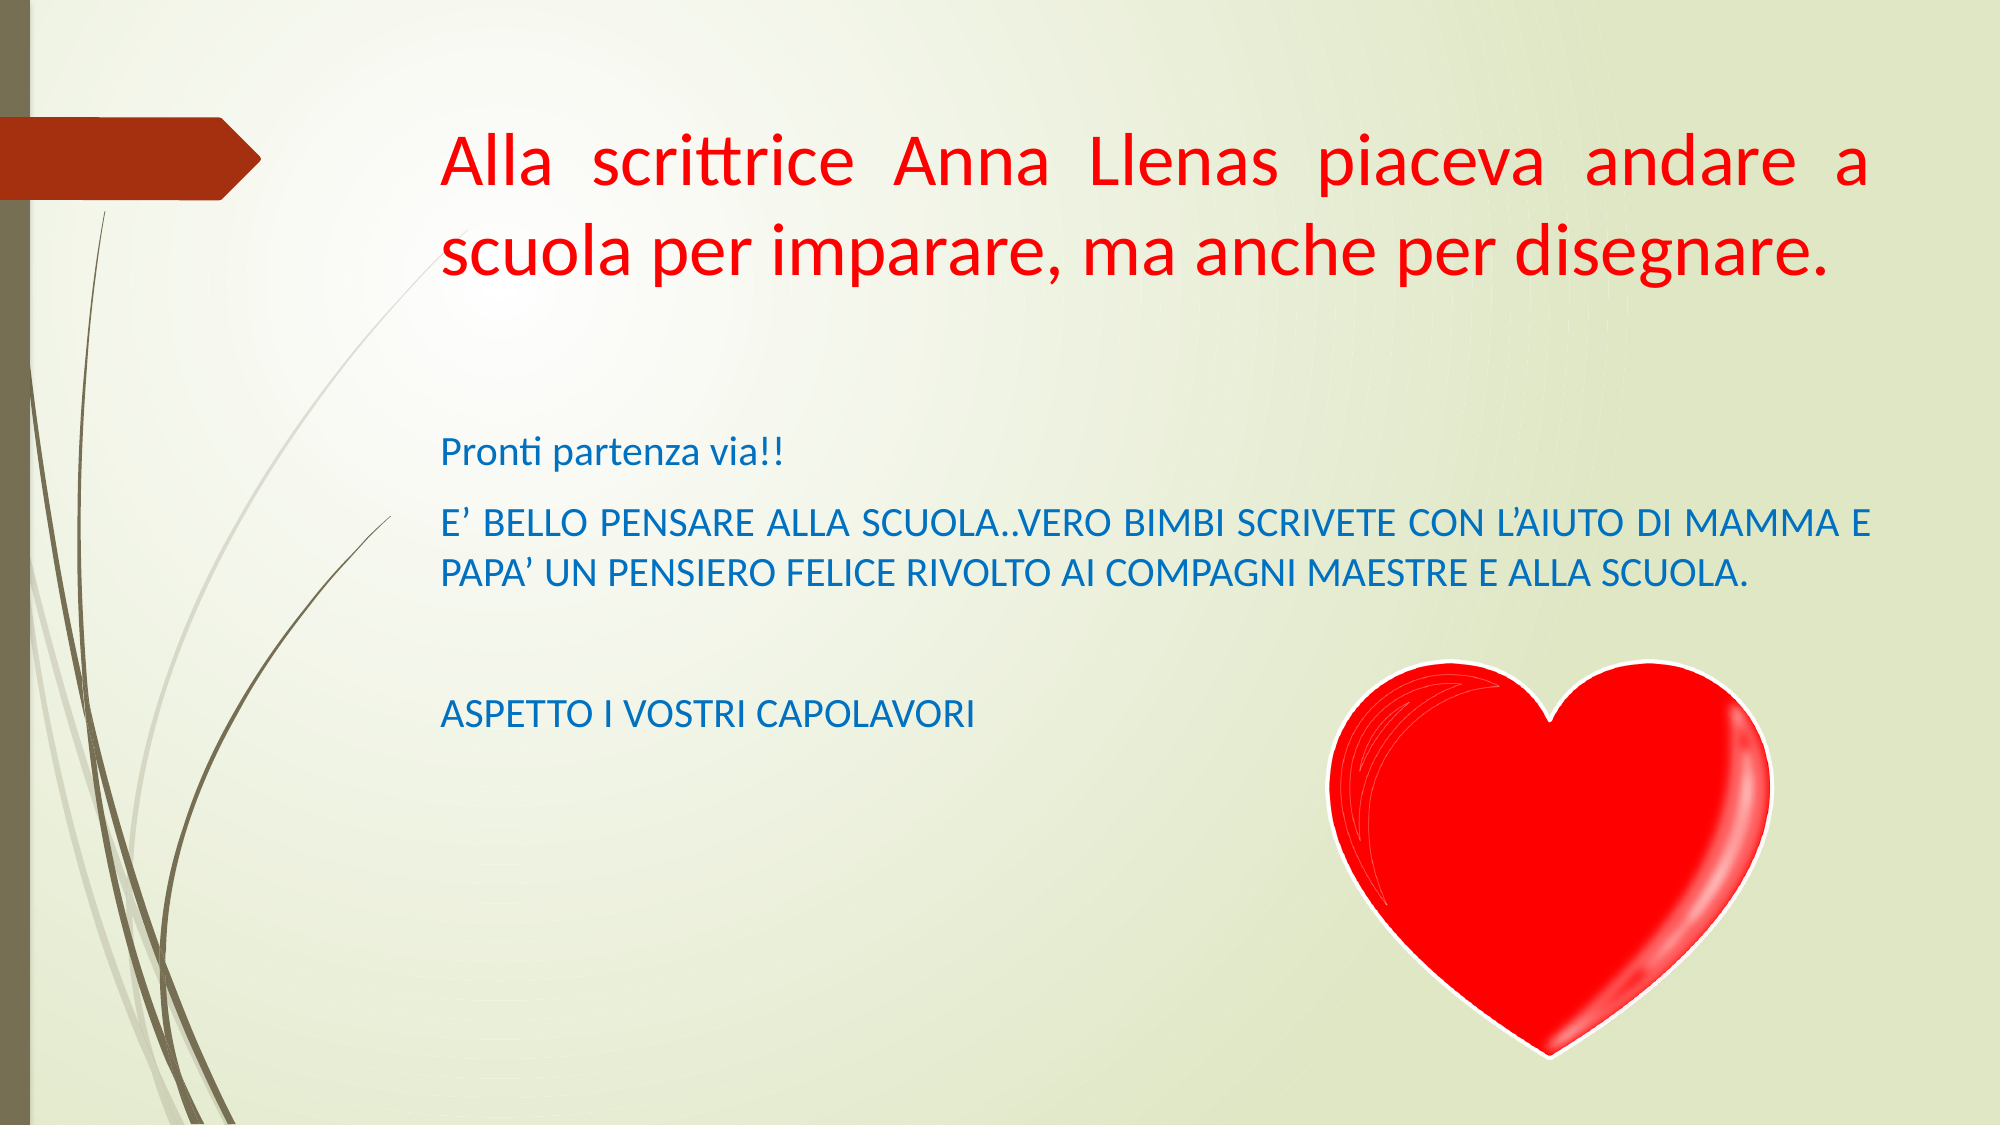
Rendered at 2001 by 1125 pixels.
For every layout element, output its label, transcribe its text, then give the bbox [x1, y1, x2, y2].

title Alla scrittrice Anna Llenas piaceva andare a scuola per imparare, ma anche per disegnare. [425, 102, 1888, 313]
picture [1325, 659, 1777, 1063]
list Pronti partenza via!! E’ BELLO PENSARE ALLA SCUOLA..VERO BIMBI SCRIVETE CON L’AIUTO DI MAMMA E PAPA’ UN PENSIERO FELICE RIVOLTO AI COMPAGNI MAESTRE E ALLA SCUOLA. ASPETTO I VOSTRI CAPOLAVORI [425, 350, 1888, 970]
